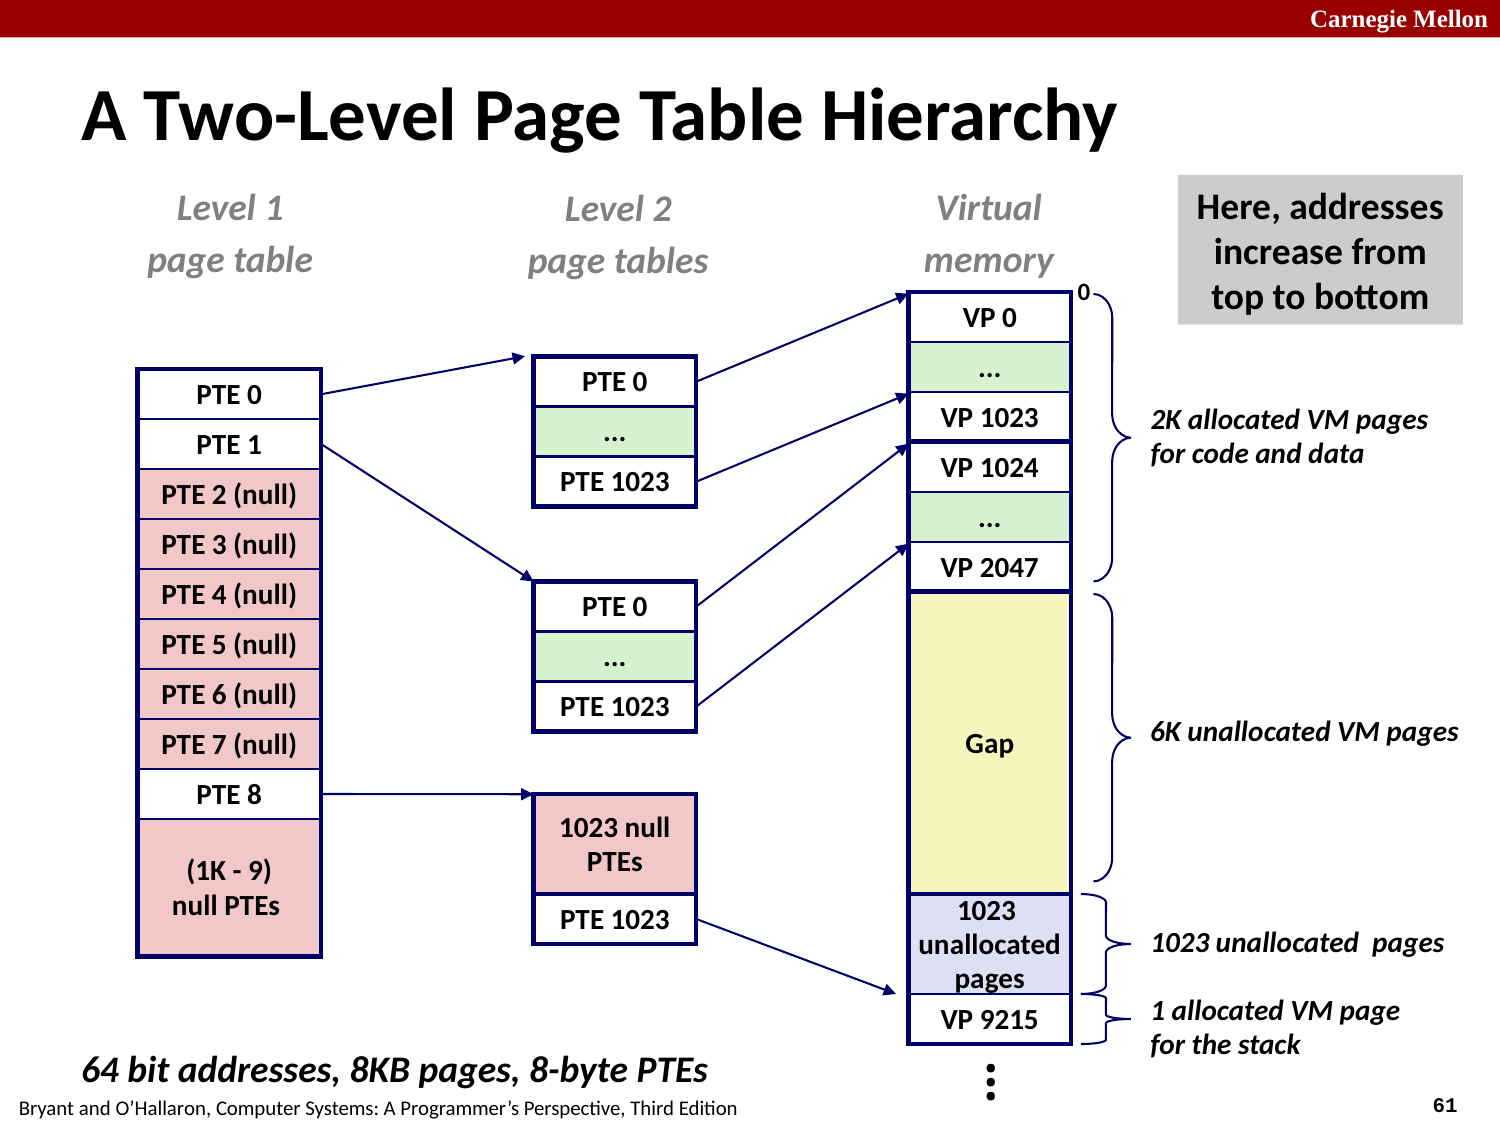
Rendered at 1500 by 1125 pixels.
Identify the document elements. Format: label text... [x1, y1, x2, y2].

text_box [696, 543, 909, 707]
text_box [908, 291, 1072, 441]
title A Two-Level Page Table Hierarchy [66, 46, 1426, 176]
text_box 1 allocated VM page for the stack [1135, 984, 1416, 1069]
text_box [1080, 894, 1131, 994]
text_box 2K allocated VM pages for code and data [1135, 394, 1444, 479]
text_box Level 1 page table [132, 181, 329, 288]
text_box [1080, 994, 1131, 1045]
text_box [322, 788, 534, 801]
text_box [137, 368, 322, 957]
text_box [322, 444, 534, 582]
text_box [533, 793, 697, 944]
text_box [908, 893, 1072, 1044]
text_box 6K unallocated VM pages [1135, 706, 1474, 757]
text_box Level 2 page tables [513, 182, 724, 289]
text_box [322, 352, 526, 395]
text_box [1093, 593, 1131, 882]
text_box [696, 292, 909, 382]
text_box [908, 441, 1072, 591]
text_box Virtual memory [908, 181, 1069, 288]
text_box [533, 356, 697, 507]
text_box [696, 392, 909, 482]
text_box Gap [908, 591, 1072, 893]
text_box Here, addresses increase from top to bottom [1177, 174, 1463, 325]
text_box 1023 unallocated pages [1135, 916, 1460, 967]
text_box [533, 581, 697, 732]
text_box ... [961, 1054, 1045, 1109]
text_box [696, 918, 897, 996]
text_box [1093, 293, 1131, 582]
text_box [696, 443, 909, 607]
text_box 0 [1062, 269, 1105, 315]
text_box 64 bit addresses, 8KB pages, 8-byte PTEs [66, 1037, 724, 1098]
